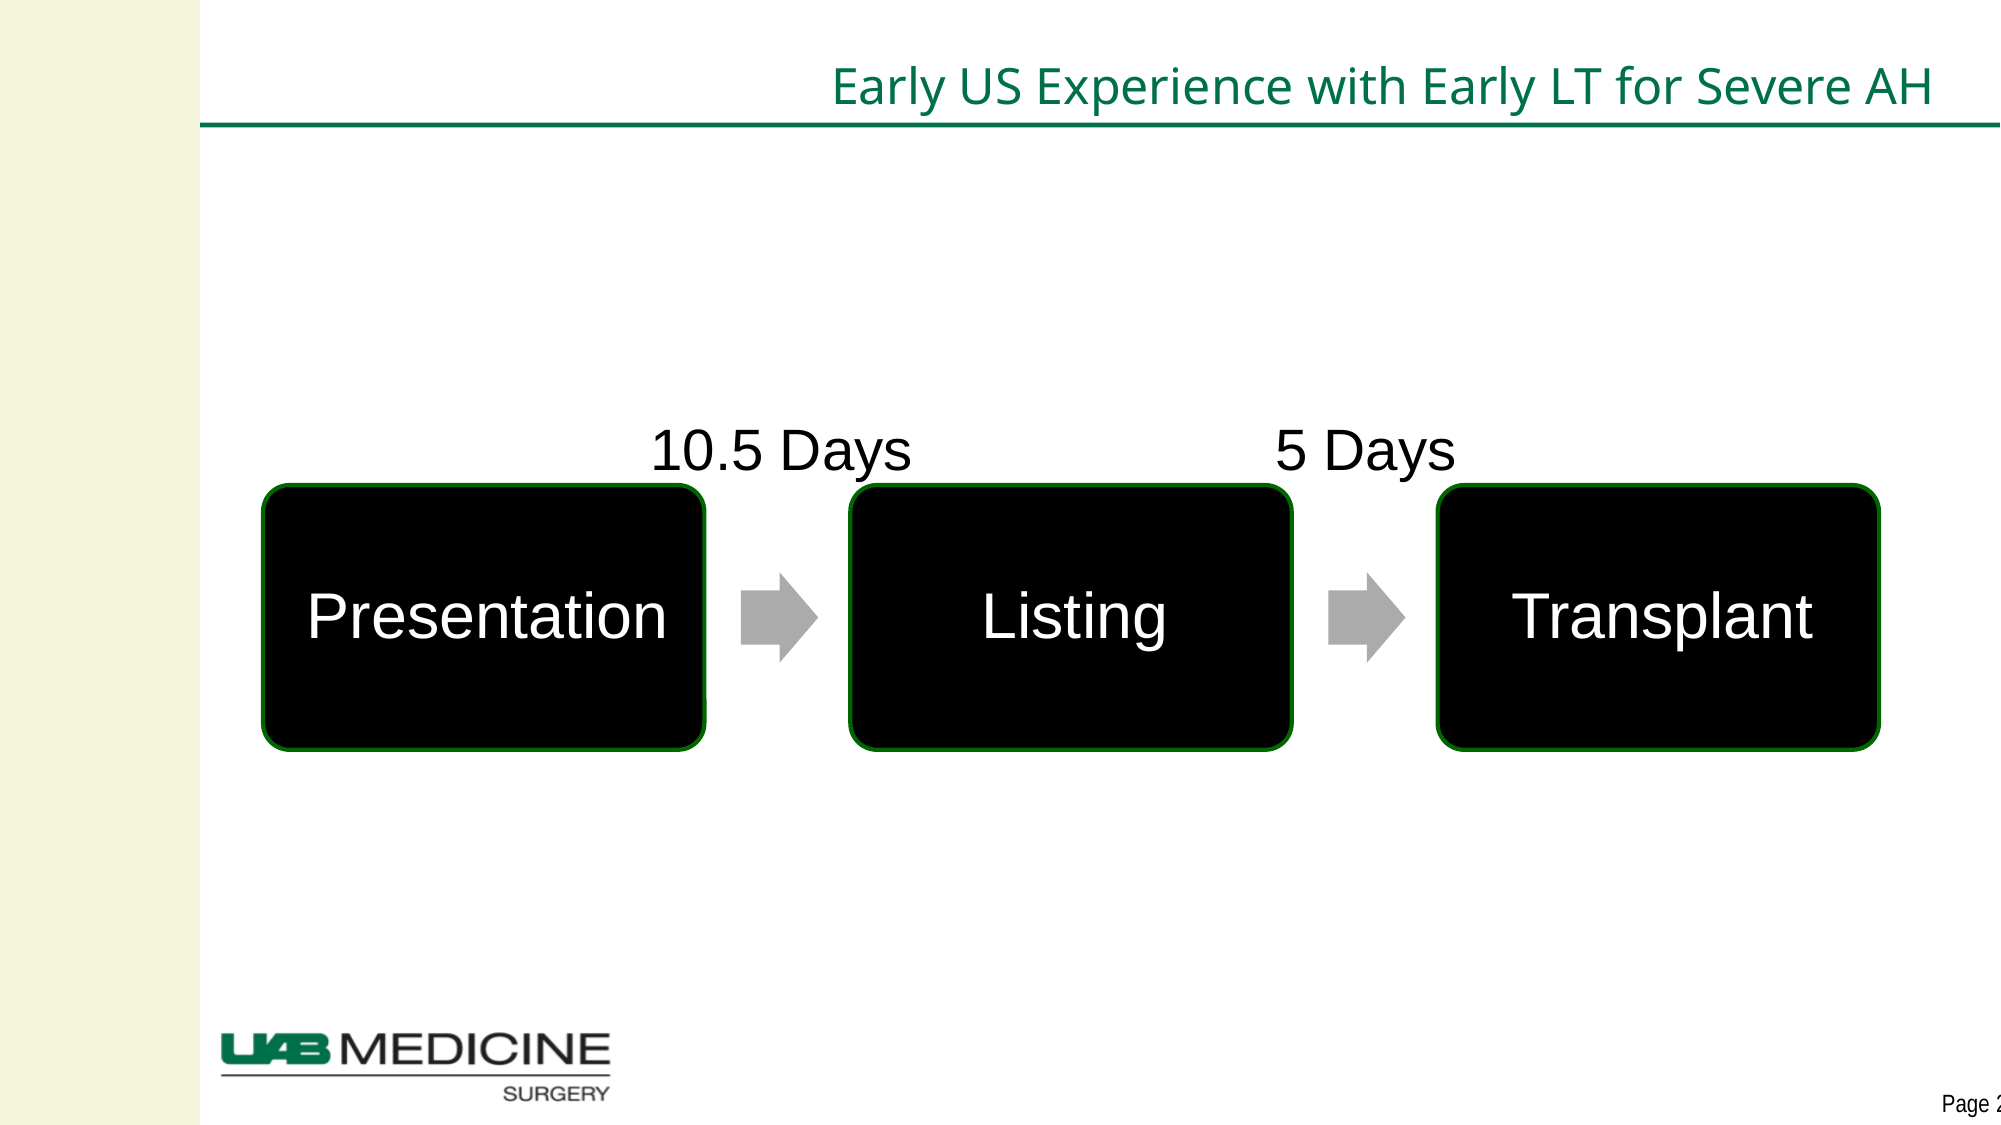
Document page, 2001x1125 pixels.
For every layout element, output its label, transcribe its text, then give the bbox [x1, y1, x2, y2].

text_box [262, 125, 1880, 1110]
title Early US Experience with Early LT for Severe AH [349, 0, 1951, 124]
picture [214, 1024, 262, 1109]
